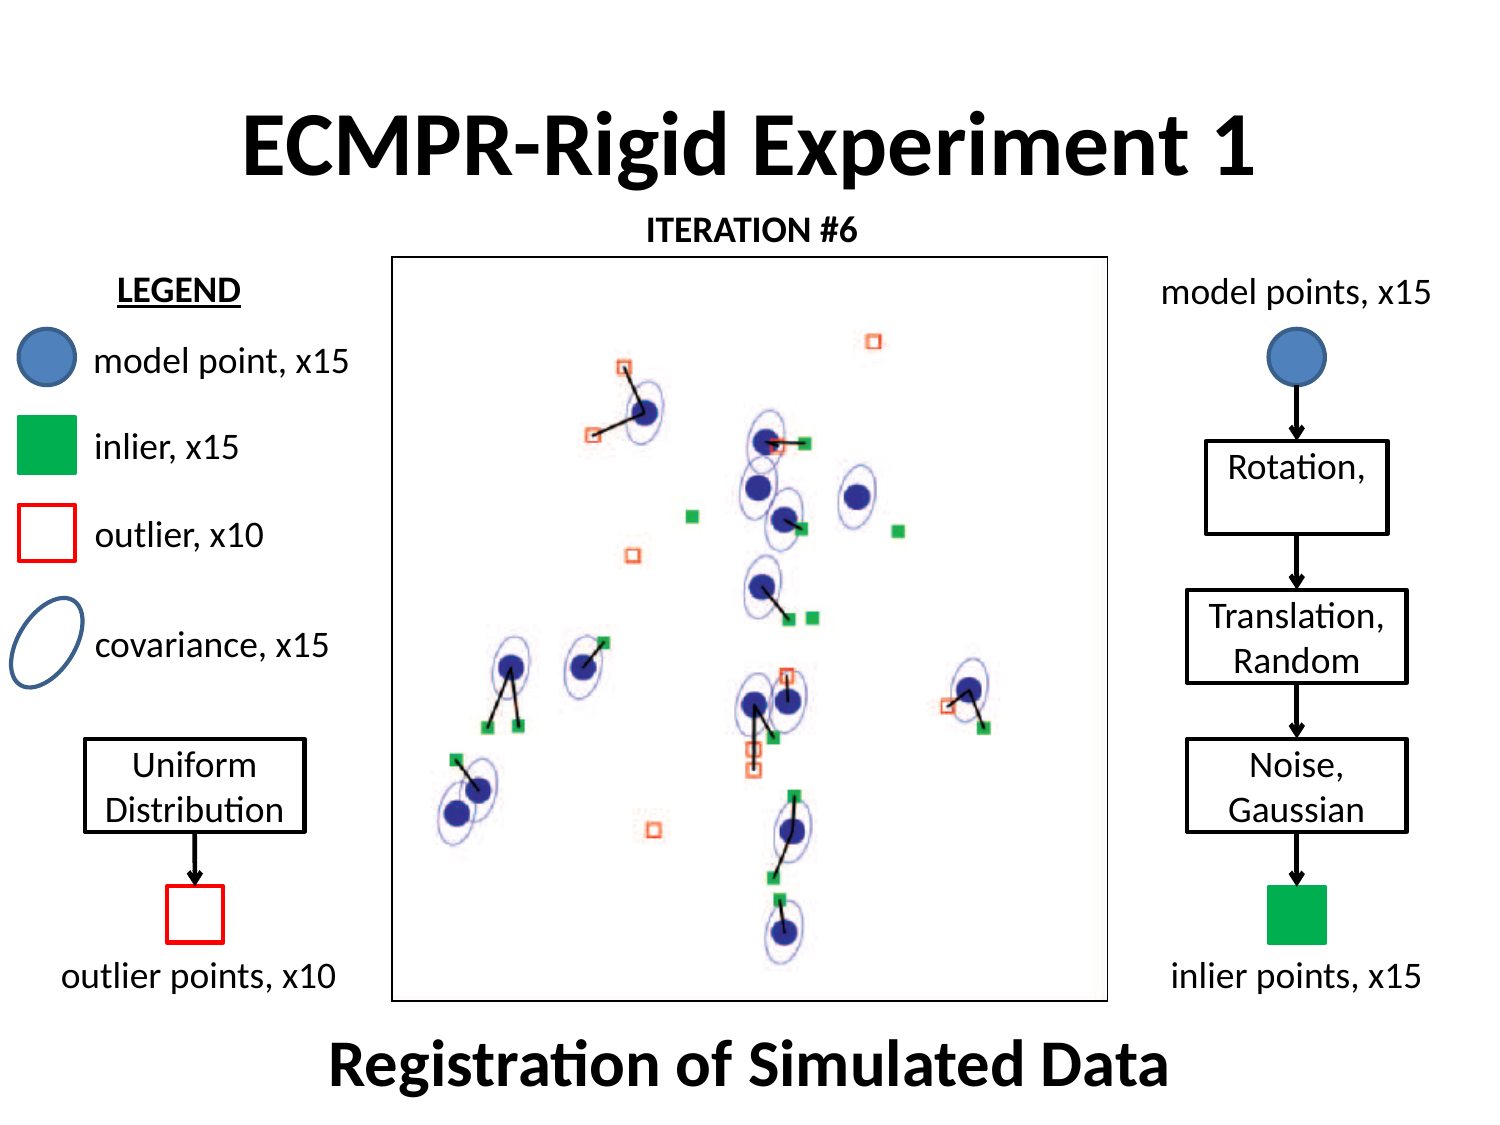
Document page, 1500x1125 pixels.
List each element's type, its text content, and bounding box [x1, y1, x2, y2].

text_box [17, 503, 77, 563]
text_box LEGEND [102, 257, 257, 318]
list Registration of Simulated Data [293, 1012, 1207, 1125]
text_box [1153, 886, 1440, 1005]
text_box inlier, x15 [79, 414, 255, 475]
text_box Translation, Random [1185, 588, 1409, 685]
text_box covariance, x15 [80, 612, 346, 673]
text_box [16, 326, 78, 388]
text_box model point, x15 [78, 328, 366, 389]
text_box Noise, Gaussian [1185, 737, 1409, 834]
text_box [43, 886, 354, 1005]
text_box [1143, 259, 1450, 386]
text_box [17, 415, 77, 475]
text_box ITERATION #6 [631, 197, 874, 256]
picture [392, 257, 1108, 1001]
text_box outlier, x10 [79, 502, 279, 562]
text_box [8, 595, 84, 690]
text_box Uniform Distribution [83, 737, 307, 834]
title ECMPR-Rigid Experiment 1 [75, 45, 1425, 233]
